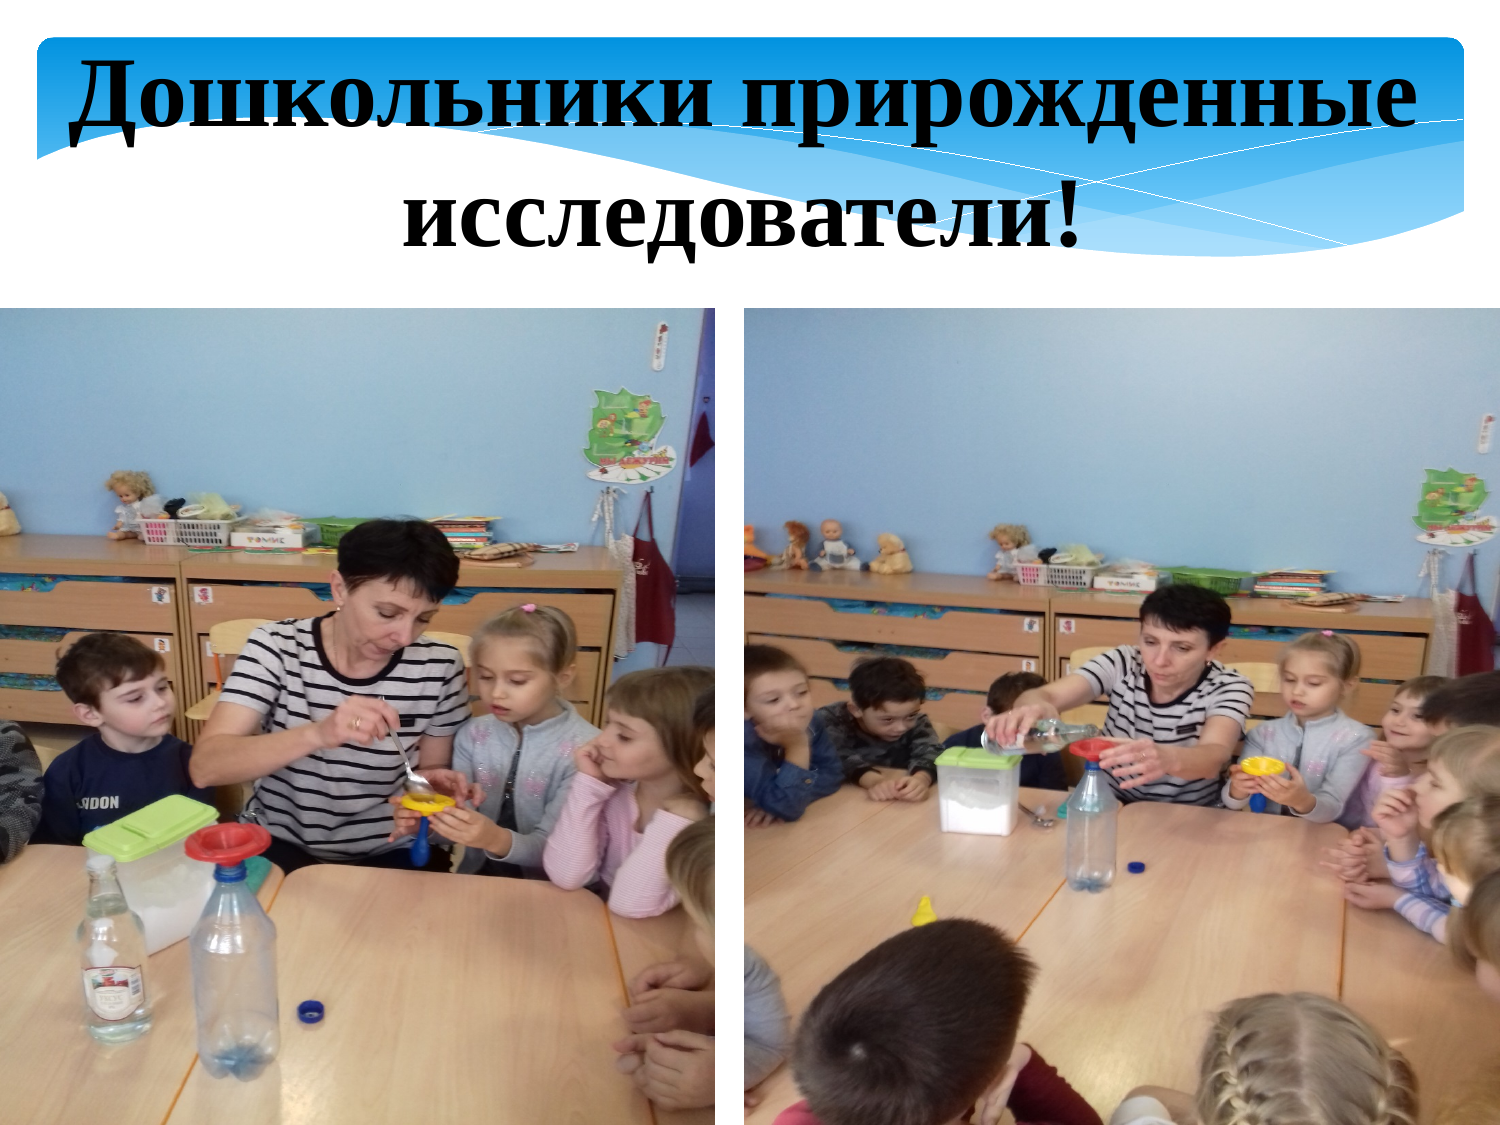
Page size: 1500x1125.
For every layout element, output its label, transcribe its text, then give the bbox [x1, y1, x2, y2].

picture [743, 308, 1500, 1125]
text_box Дошкольники прирожденные исследователи! [29, 19, 1459, 274]
picture [0, 308, 715, 1125]
